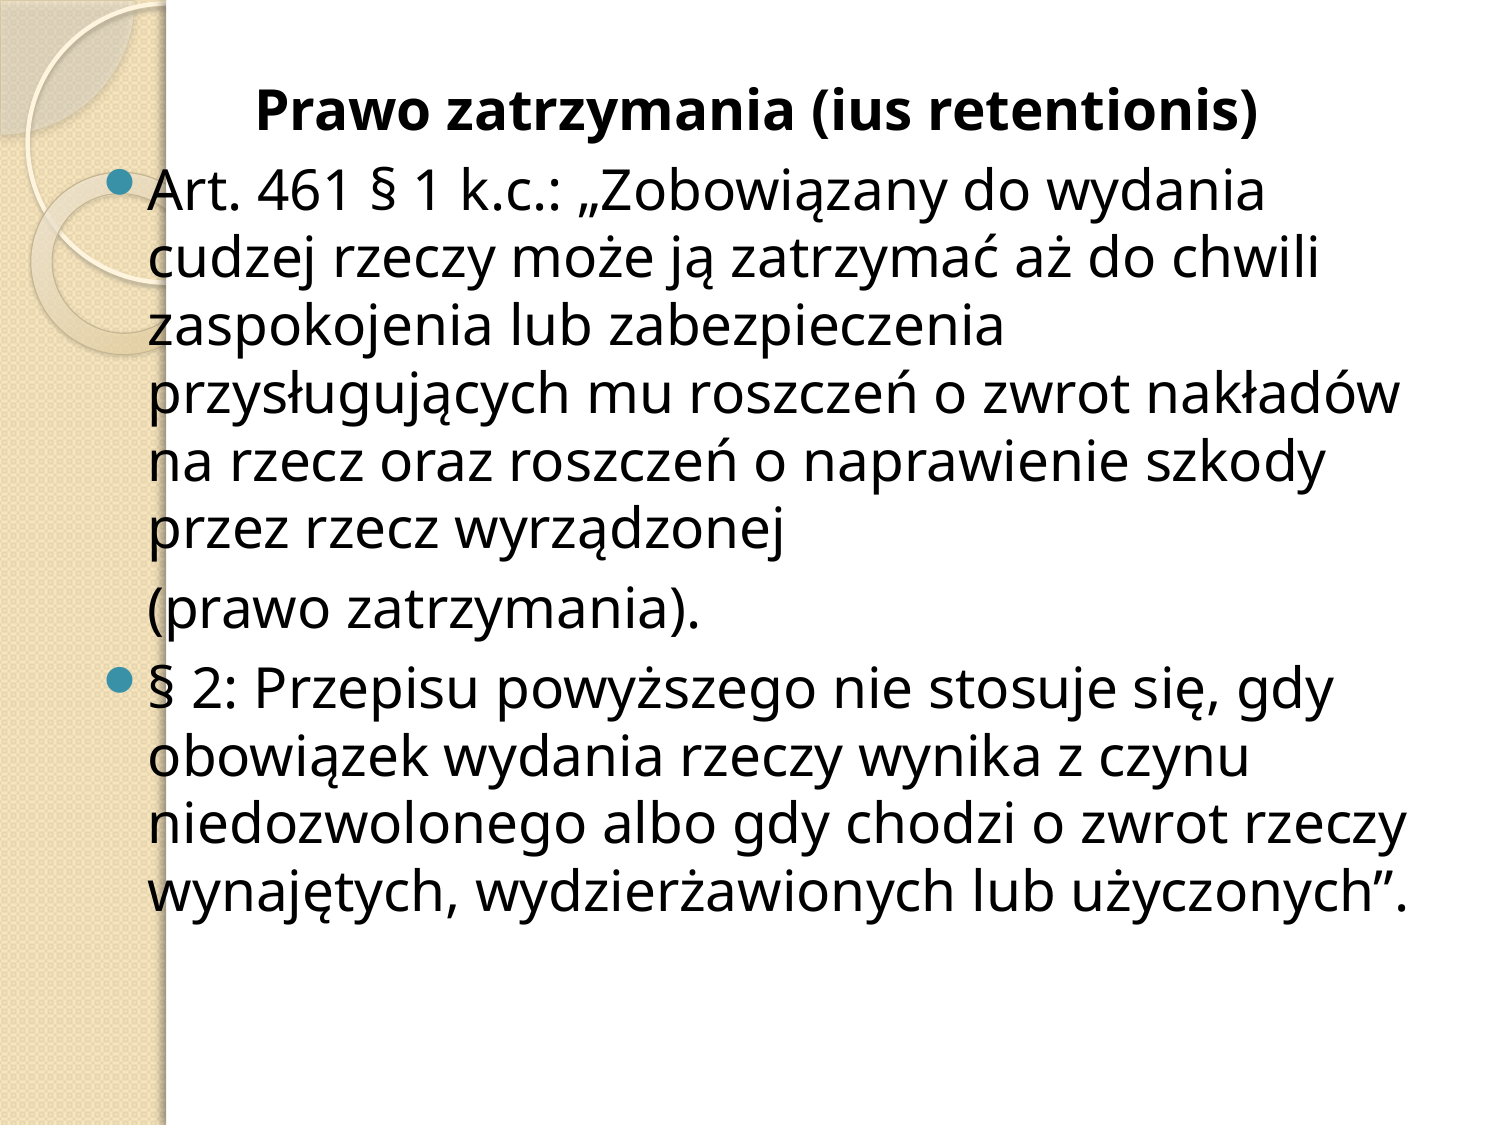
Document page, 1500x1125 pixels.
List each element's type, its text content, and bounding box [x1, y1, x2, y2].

list Prawo zatrzymania (ius retentionis) Art. 461 § 1 k.c.: „Zobowiązany do wydania cudzej rzeczy może ją zatrzymać aż do chwili zaspokojenia lub zabezpieczenia przysługujących mu roszczeń o zwrot nakładów na rzecz oraz roszczeń o naprawienie szkody przez rzecz wyrządzonej (prawo zatrzymania). § 2: Przepisu powyższego nie stosuje się, gdy obowiązek wydania rzeczy wynika z czynu niedozwolonego albo gdy chodzi o zwrot rzeczy wynajętych, wydzierżawionych lub użyczonych”. [75, 66, 1425, 1005]
